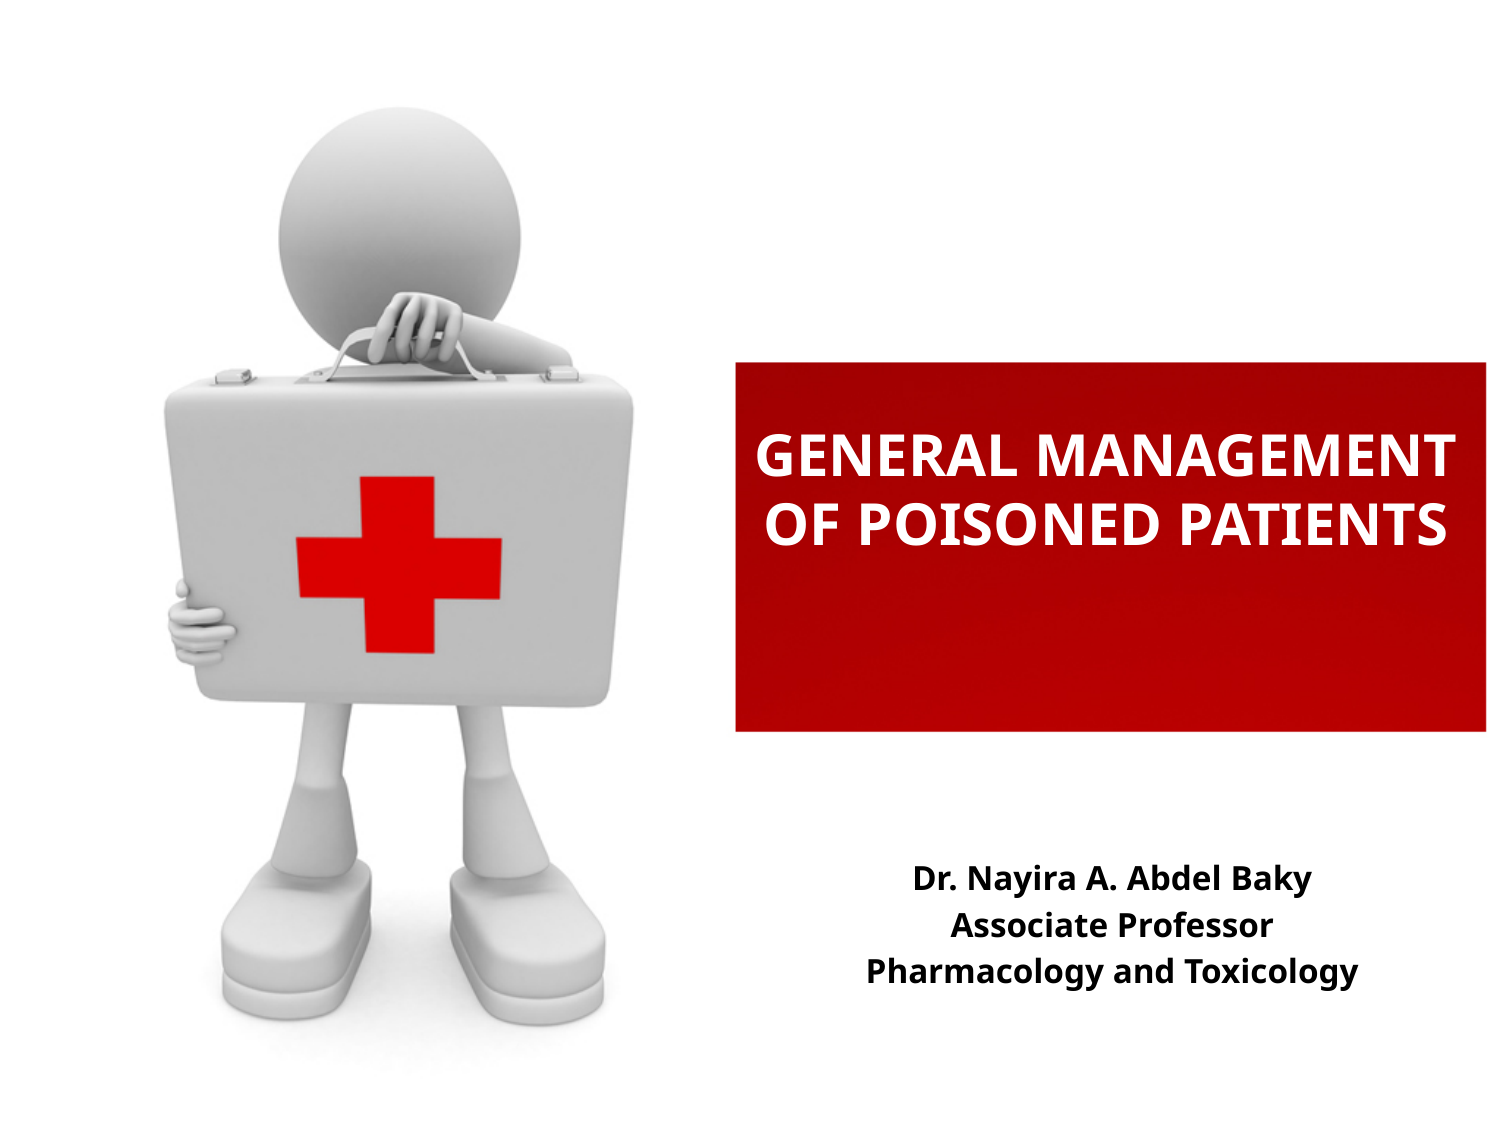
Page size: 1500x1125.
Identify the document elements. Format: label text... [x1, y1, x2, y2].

subtitle Dr. Nayira A. Abdel Baky Associate Professor Pharmacology and Toxicology [762, 849, 1463, 1000]
title GENERAL MANAGEMENT OF POISONED PATIENTS [737, 399, 1475, 576]
picture [0, 0, 1500, 1125]
